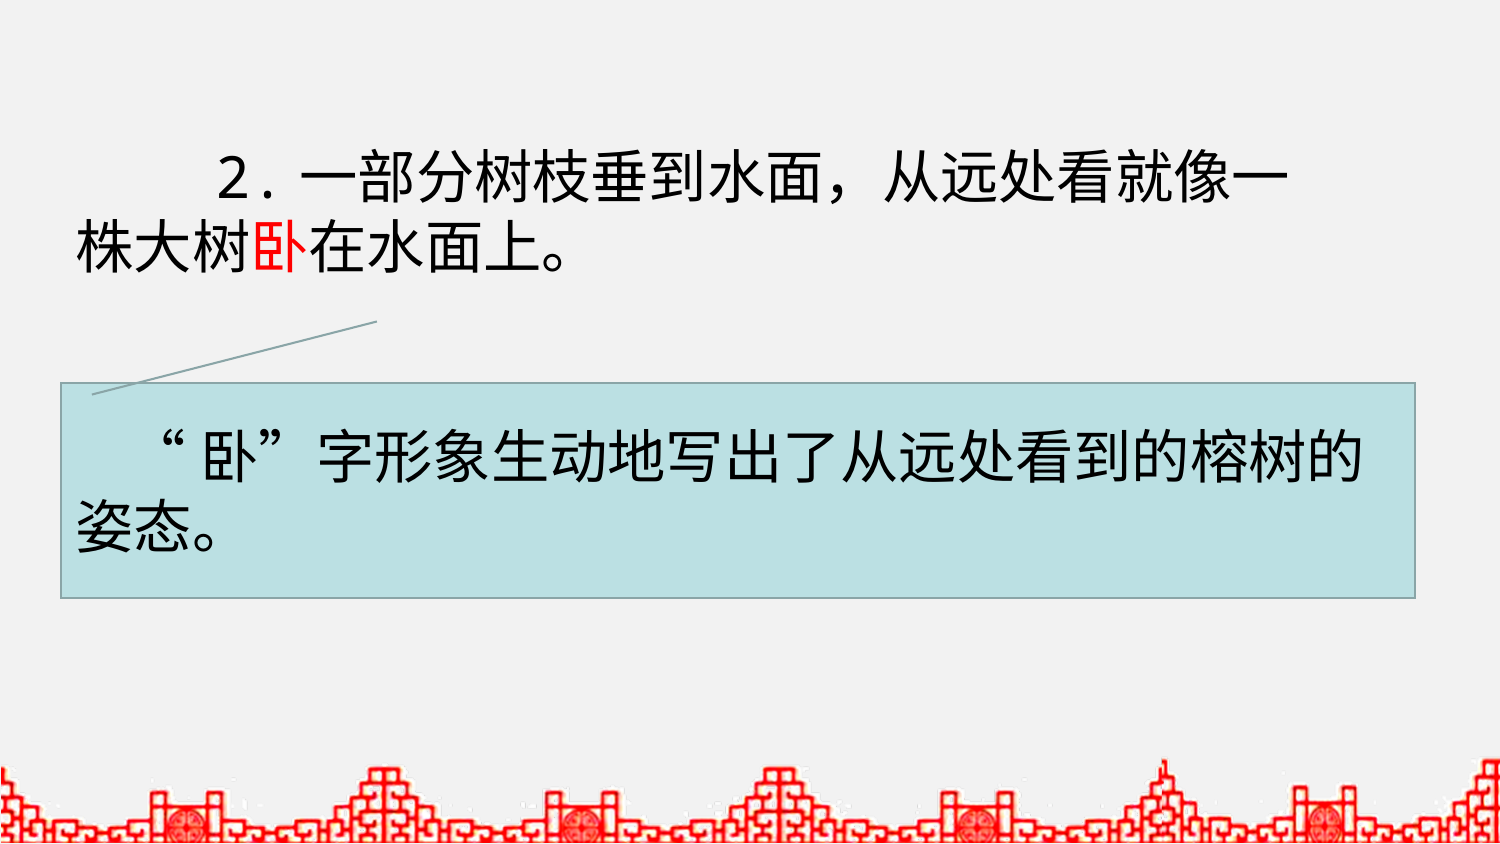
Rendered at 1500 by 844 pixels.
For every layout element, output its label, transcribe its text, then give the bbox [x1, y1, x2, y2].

text_box “卧”字形象生动地写出了从远处看到的榕树的姿态。 [60, 320, 1416, 599]
text_box 2.一部分树枝垂到水面，从远处看就像一株大树卧在水面上。 [60, 132, 1329, 288]
